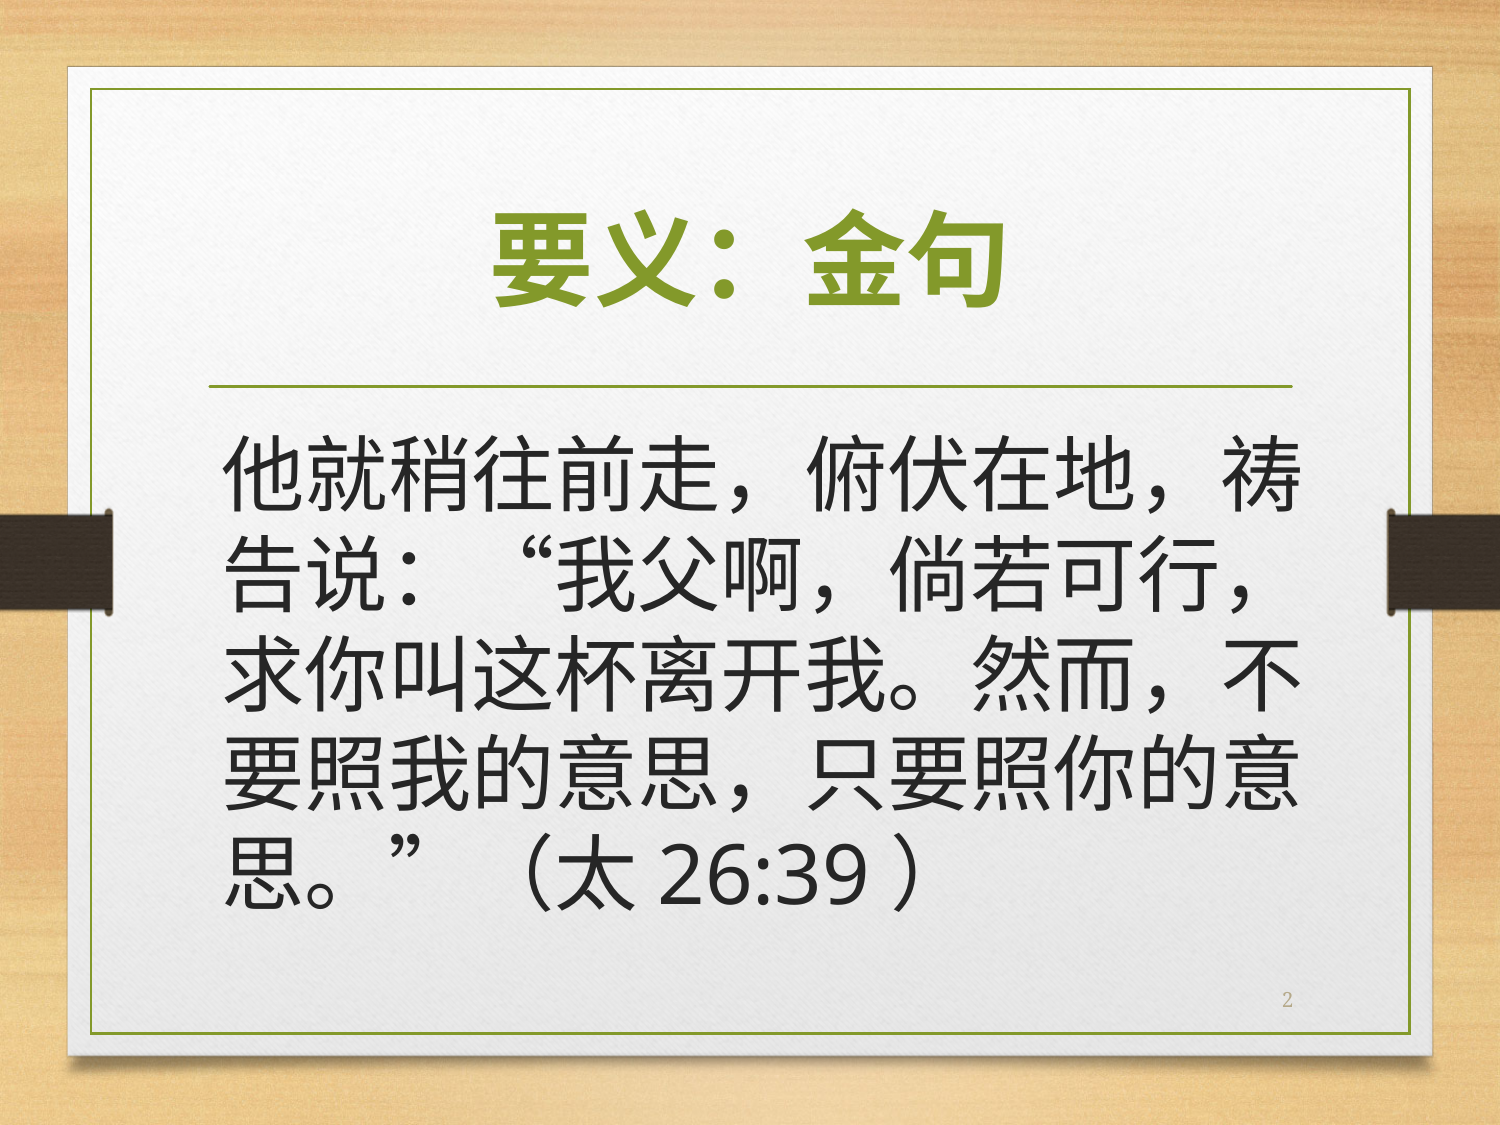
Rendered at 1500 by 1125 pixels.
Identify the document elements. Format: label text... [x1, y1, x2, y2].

slide_number 2 [1243, 977, 1309, 1024]
title 要义：金句 [193, 150, 1309, 365]
list 他就稍往前走，俯伏在地，祷告说：“我父啊，倘若可行，求你叫这杯离开我。然而，不要照我的意思，只要照你的意思。”（太26:39） [206, 414, 1322, 980]
picture [0, 0, 1500, 1125]
